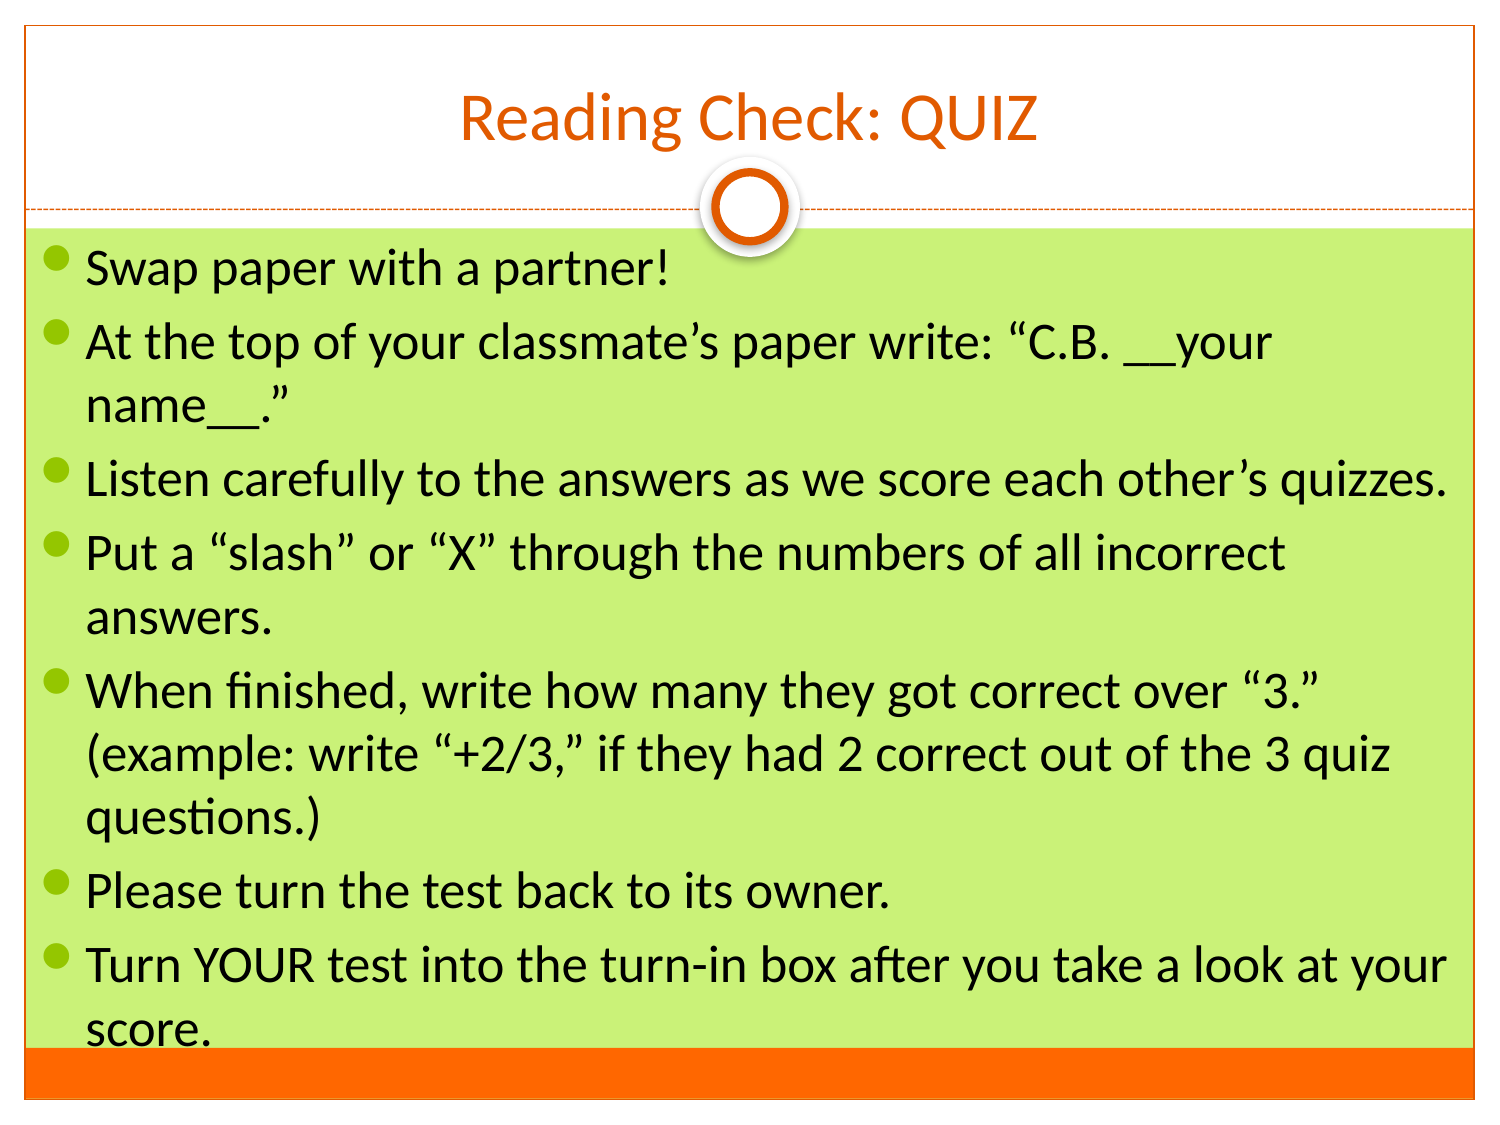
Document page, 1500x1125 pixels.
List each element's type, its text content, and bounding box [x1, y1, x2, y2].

list Swap paper with a partner! At the top of your classmate’s paper write: “C.B. __your name__.” Listen carefully to the answers as we score each other’s quizzes. Put a “slash” or “X” through the numbers of all incorrect answers. When finished, write how many they got correct over “3.” (example: write “+2/3,” if they had 2 correct out of the 3 quiz questions.) Please turn the test back to its owner. Turn YOUR test into the turn-in box after you take a look at your score. [24, 224, 1475, 1100]
title Reading Check: QUIZ [49, 37, 1450, 162]
